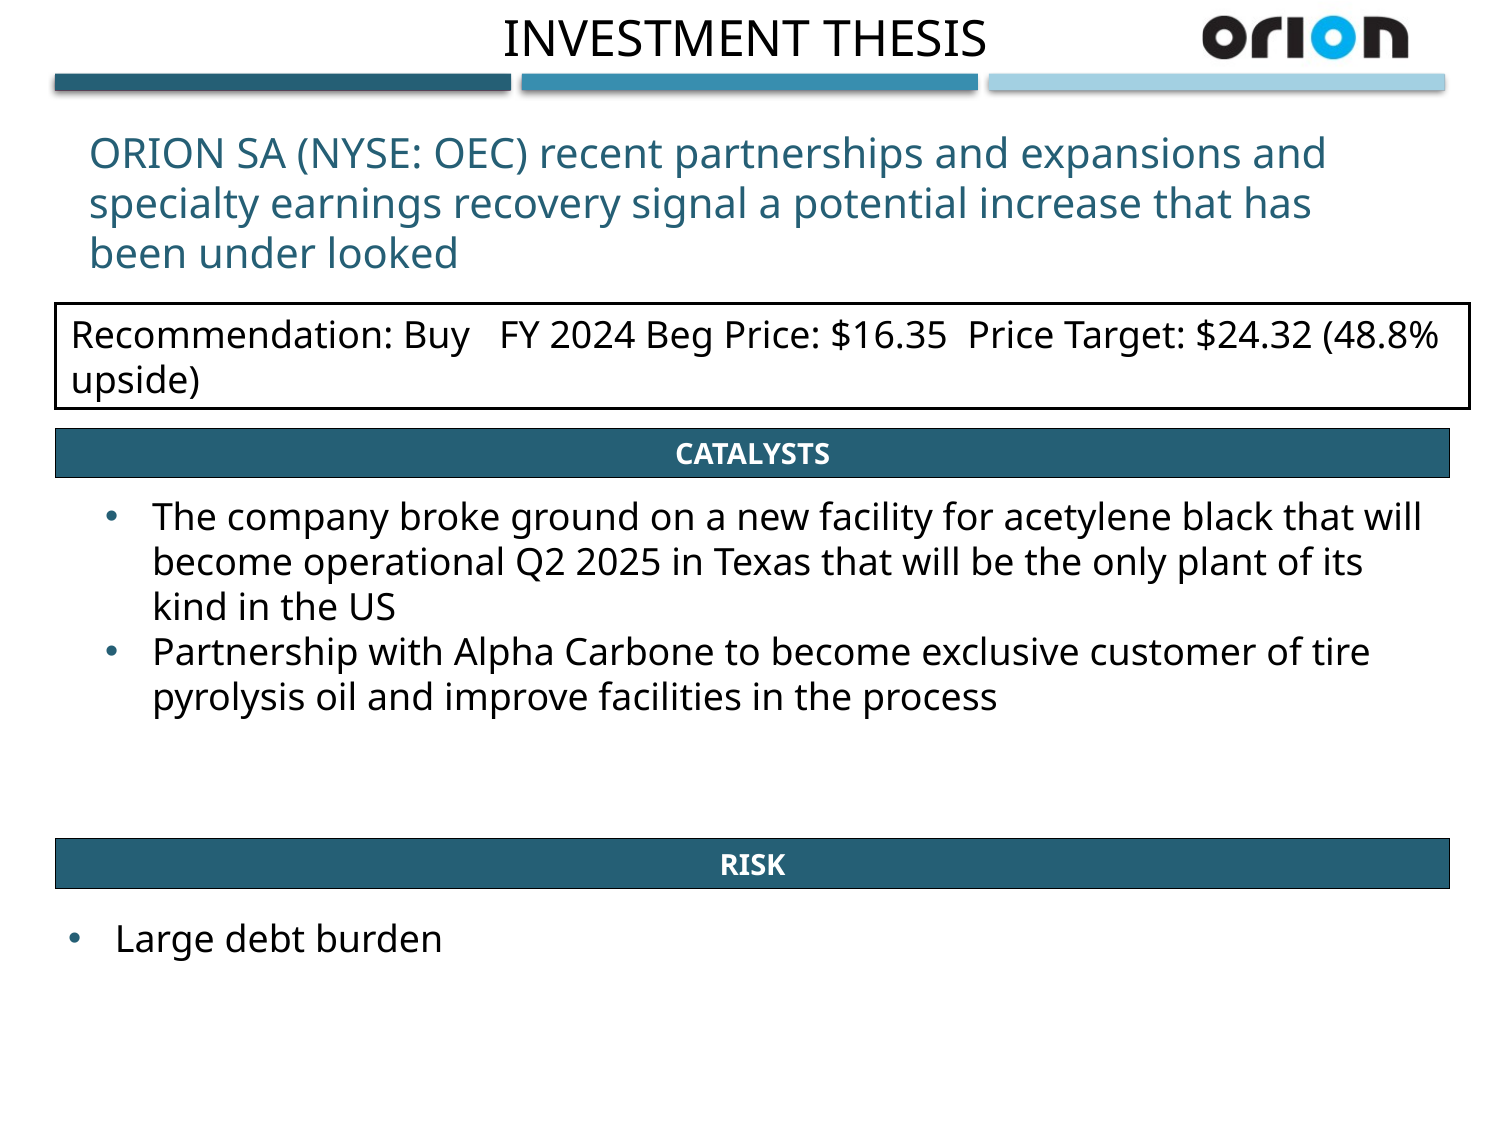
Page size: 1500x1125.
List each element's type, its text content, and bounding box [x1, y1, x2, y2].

text_box Recommendation: Buy FY 2024 Beg Price: $16.35 Price Target: $24.32 (48.8% upside) [55, 303, 1470, 409]
text_box ORION SA (NYSE: OEC) recent partnerships and expansions and specialty earnings recovery signal a potential increase that has been under looked [74, 119, 1432, 303]
text_box [520, 72, 980, 92]
picture [1202, 0, 1411, 71]
text_box [53, 72, 513, 92]
text_box The company broke ground on a new facility for acetylene black that will become operational Q2 2025 in Texas that will be the only plant of its kind in the US Partnership with Alpha Carbone to become exclusive customer of tire pyrolysis oil and improve facilities in the process [90, 485, 1445, 771]
text_box Investment thesis [55, 0, 1450, 124]
text_box CATALYSTS [55, 428, 1450, 478]
text_box RISK [55, 838, 1450, 889]
text_box [987, 72, 1447, 92]
text_box Large debt burden [53, 907, 1408, 967]
